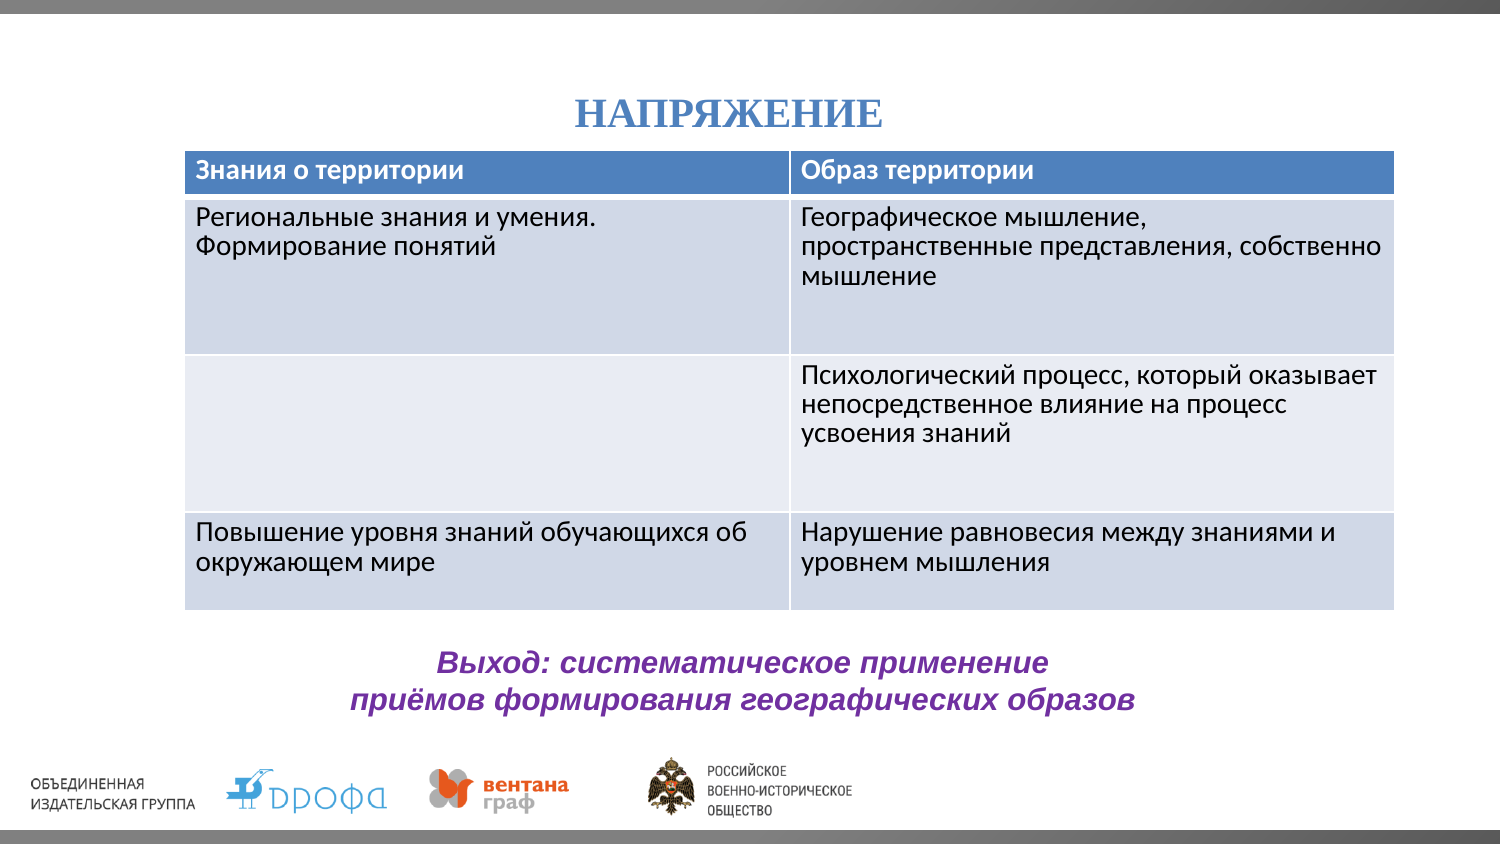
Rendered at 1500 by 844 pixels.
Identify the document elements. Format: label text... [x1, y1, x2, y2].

table_header Образ территории [791, 151, 1394, 194]
table_cell Психологический процесс, который оказывает непосредственное влияние на процесс усвоения знаний [791, 356, 1394, 511]
text_box НАПРЯЖЕНИЕ [559, 78, 899, 144]
table_cell Географическое мышление, пространственные представления, собственно мышление [791, 200, 1394, 354]
table_header Знания о территории [185, 151, 789, 194]
picture [648, 757, 852, 818]
picture [31, 769, 569, 814]
table_cell Региональные знания и умения. Формирование понятий [185, 200, 789, 354]
table_cell [185, 356, 789, 511]
table_cell Повышение уровня знаний обучающихся об окружающем мире [185, 513, 789, 610]
table_cell Нарушение равновесия между знаниями и уровнем мышления [791, 513, 1394, 610]
text_box Выход: систематическое применение приёмов формирования географических образов [100, 634, 1396, 725]
